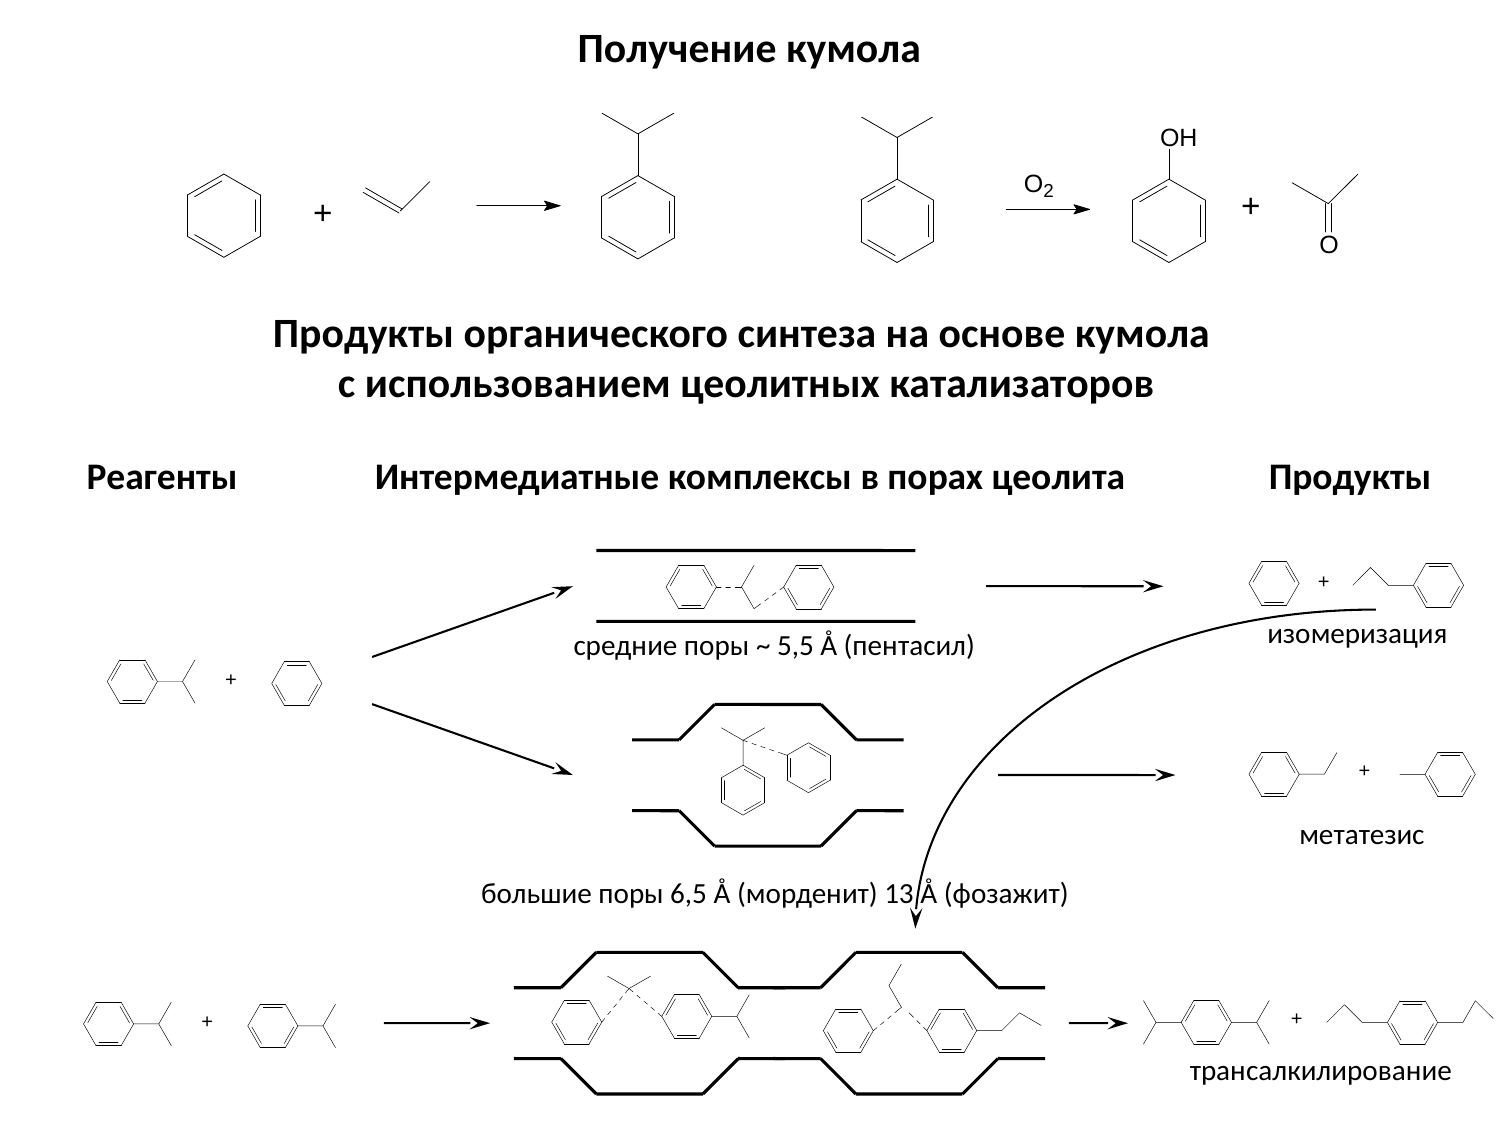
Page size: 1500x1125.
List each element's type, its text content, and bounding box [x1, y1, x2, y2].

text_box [1068, 997, 1495, 1095]
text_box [513, 952, 1046, 1095]
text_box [182, 113, 679, 264]
text_box Получение кумола [562, 13, 937, 79]
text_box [855, 116, 1360, 268]
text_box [985, 444, 1470, 658]
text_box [80, 999, 491, 1051]
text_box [371, 703, 815, 918]
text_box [305, 444, 984, 669]
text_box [820, 609, 1377, 1056]
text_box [1382, 749, 1479, 858]
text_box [58, 444, 325, 708]
text_box Продукты органического синтеза на основе кумола с использованием цеолитных катализаторов [258, 298, 1235, 414]
